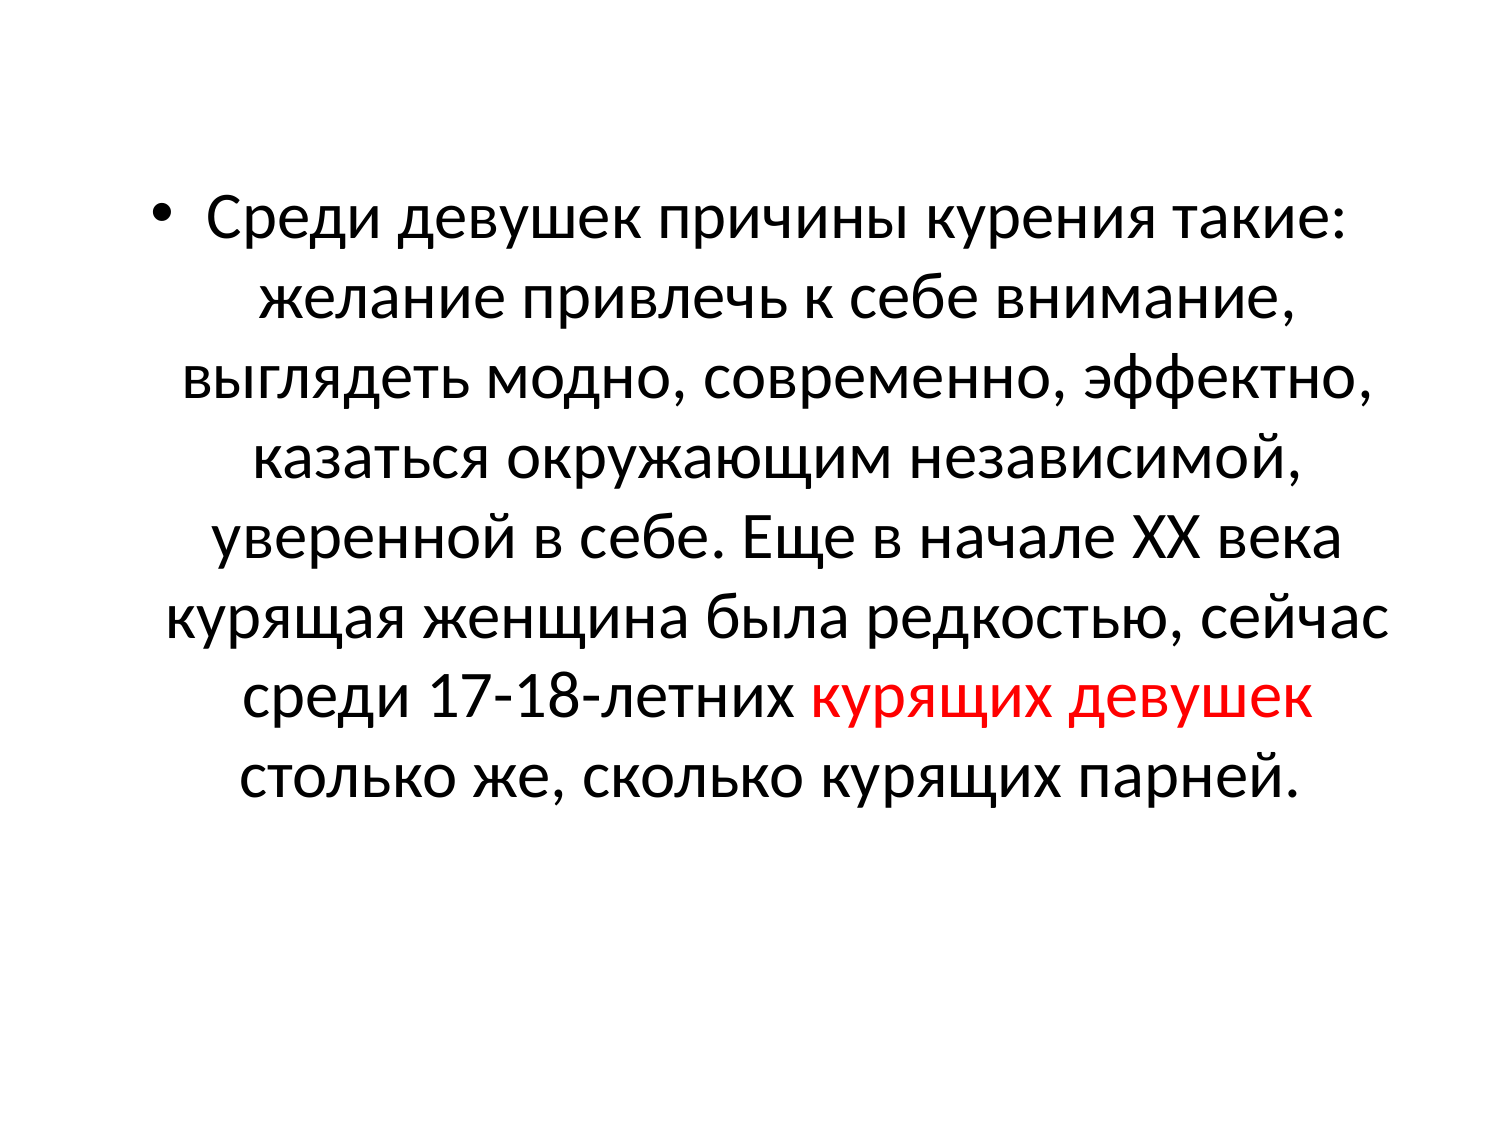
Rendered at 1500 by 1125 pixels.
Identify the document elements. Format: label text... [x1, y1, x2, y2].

list Среди девушек причины курения такие: желание привлечь к себе внимание, выглядеть модно, современно, эффектно, казаться окружающим независимой, уверенной в себе. Еще в начале XX века курящая женщина была редкостью, сейчас среди 17-18-летних курящих девушек столько же, сколько курящих парней. [75, 164, 1425, 1005]
